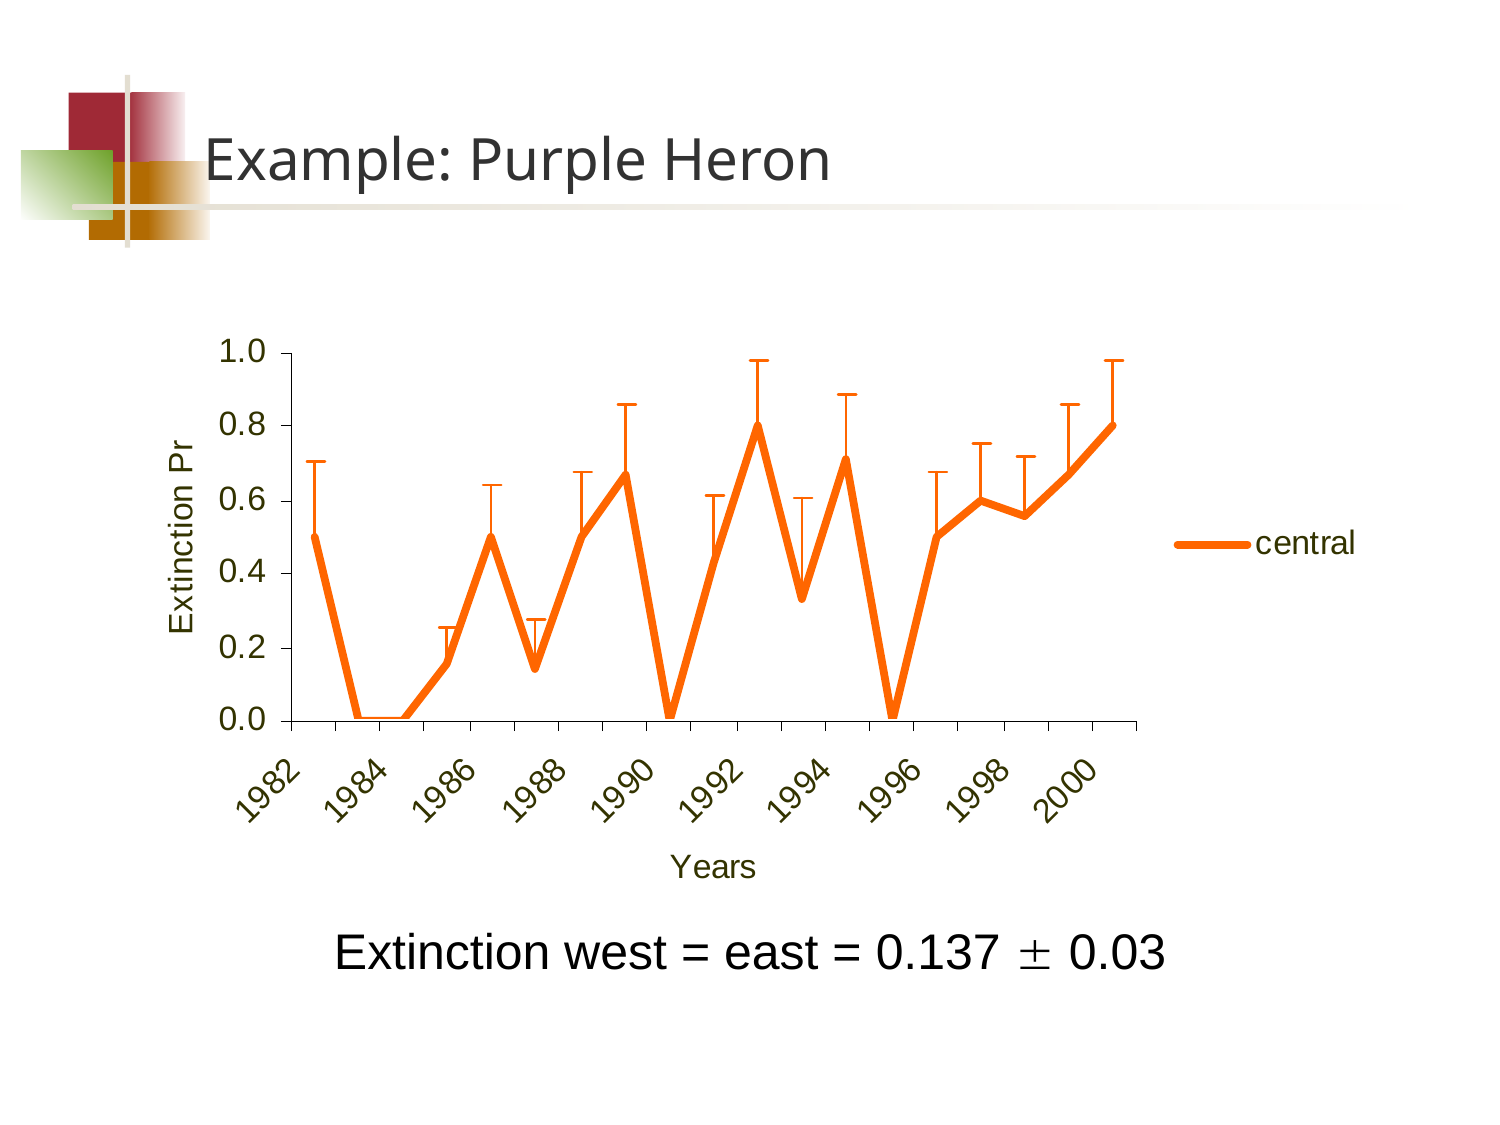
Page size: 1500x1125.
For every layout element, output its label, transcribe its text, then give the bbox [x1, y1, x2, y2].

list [112, 199, 1388, 942]
text_box Extinction west = east = 0.137  0.03 [319, 951, 1181, 988]
title Example: Purple Heron [188, 34, 1468, 201]
